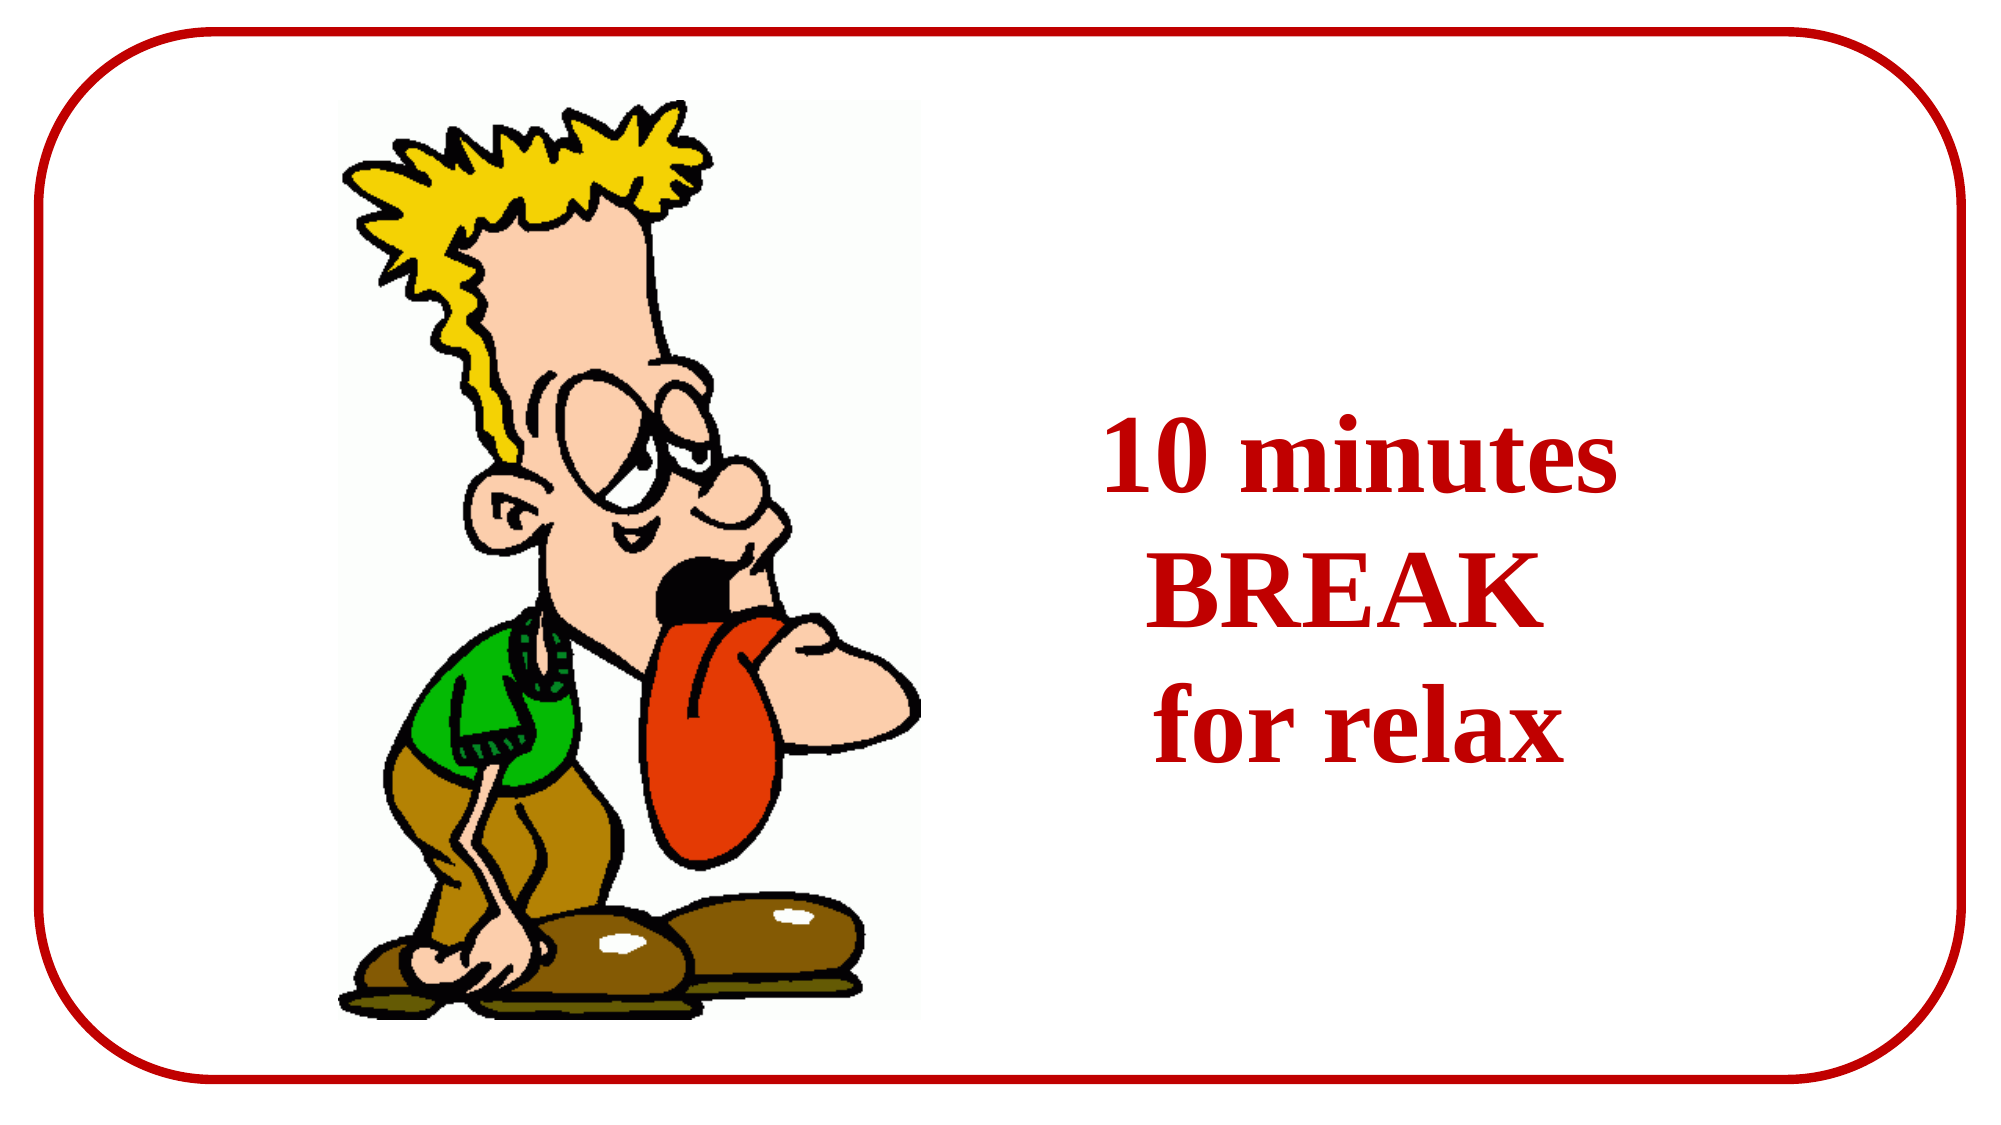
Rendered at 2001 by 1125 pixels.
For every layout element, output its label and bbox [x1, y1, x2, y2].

text_box [37, 30, 1963, 1081]
picture [338, 100, 921, 1020]
